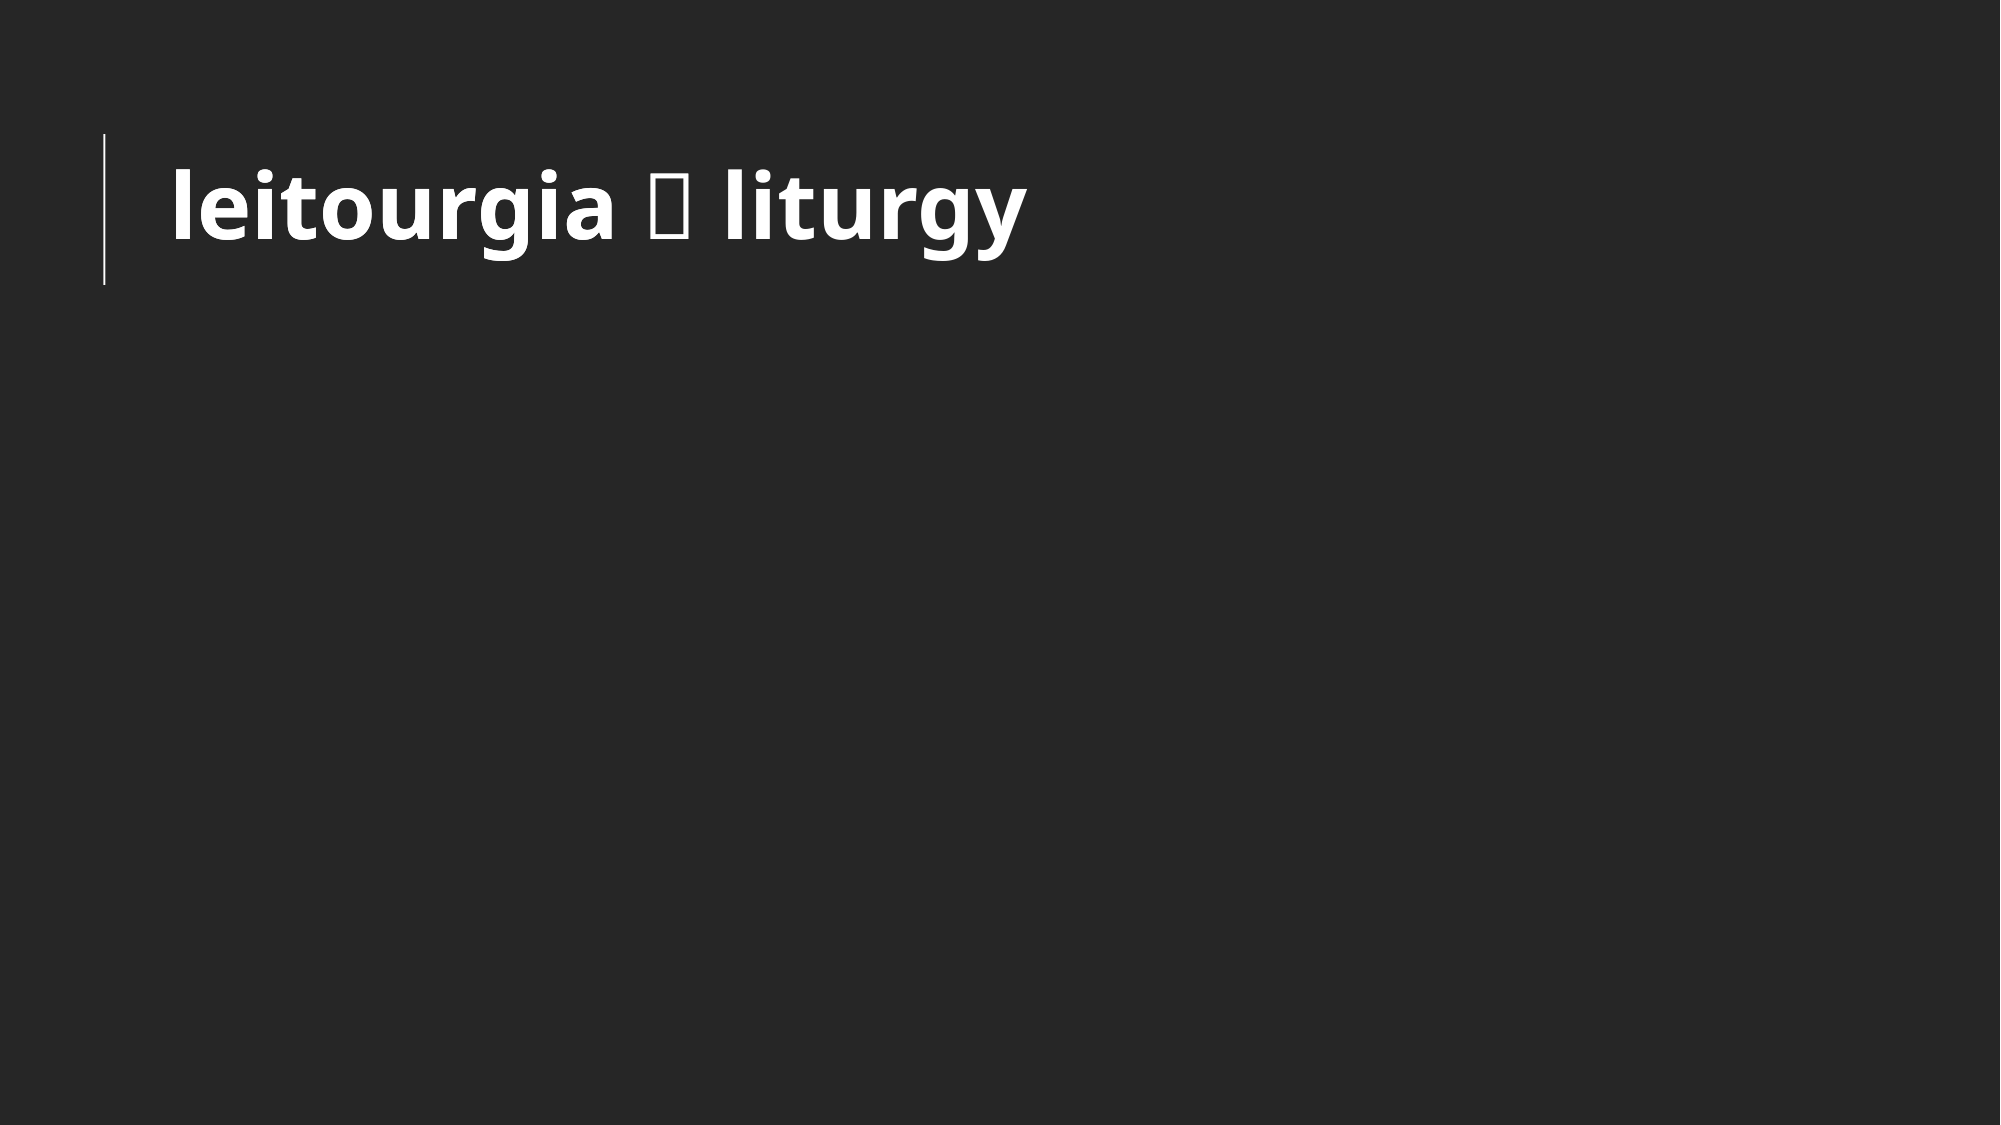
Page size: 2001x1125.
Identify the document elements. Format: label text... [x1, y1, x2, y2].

text_box leitourgia  liturgy [154, 111, 1821, 309]
picture [102, 134, 107, 285]
